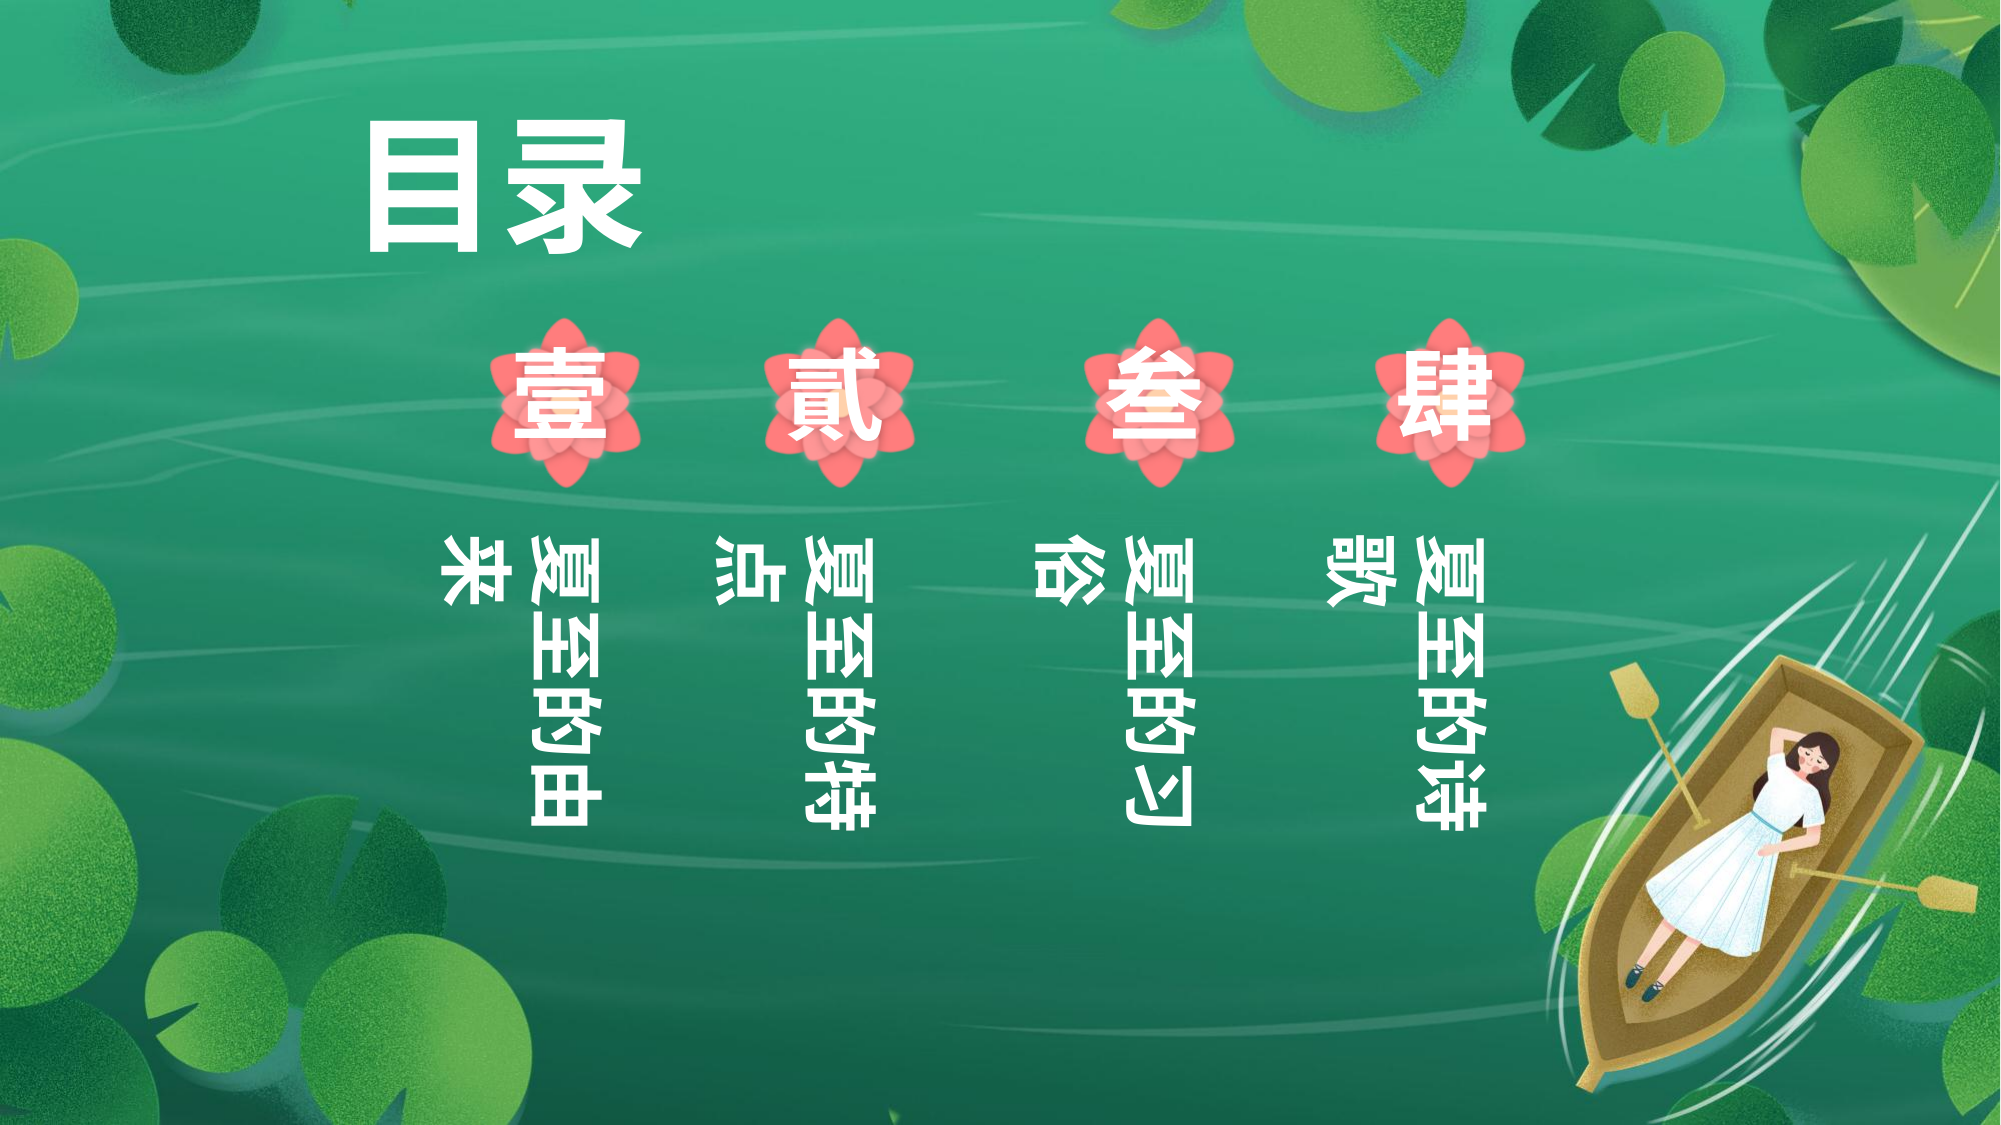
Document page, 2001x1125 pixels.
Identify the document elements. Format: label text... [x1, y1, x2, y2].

picture [0, 0, 2001, 1125]
text_box 夏至的习俗 [1093, 534, 1215, 919]
text_box 目录 [335, 83, 762, 279]
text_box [1048, 279, 1299, 534]
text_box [1339, 279, 1590, 534]
text_box 夏至的特点 [773, 534, 896, 919]
text_box 夏至的诗歌 [1385, 534, 1507, 919]
text_box 夏至的由来 [500, 534, 622, 919]
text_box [728, 279, 979, 534]
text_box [454, 279, 705, 534]
